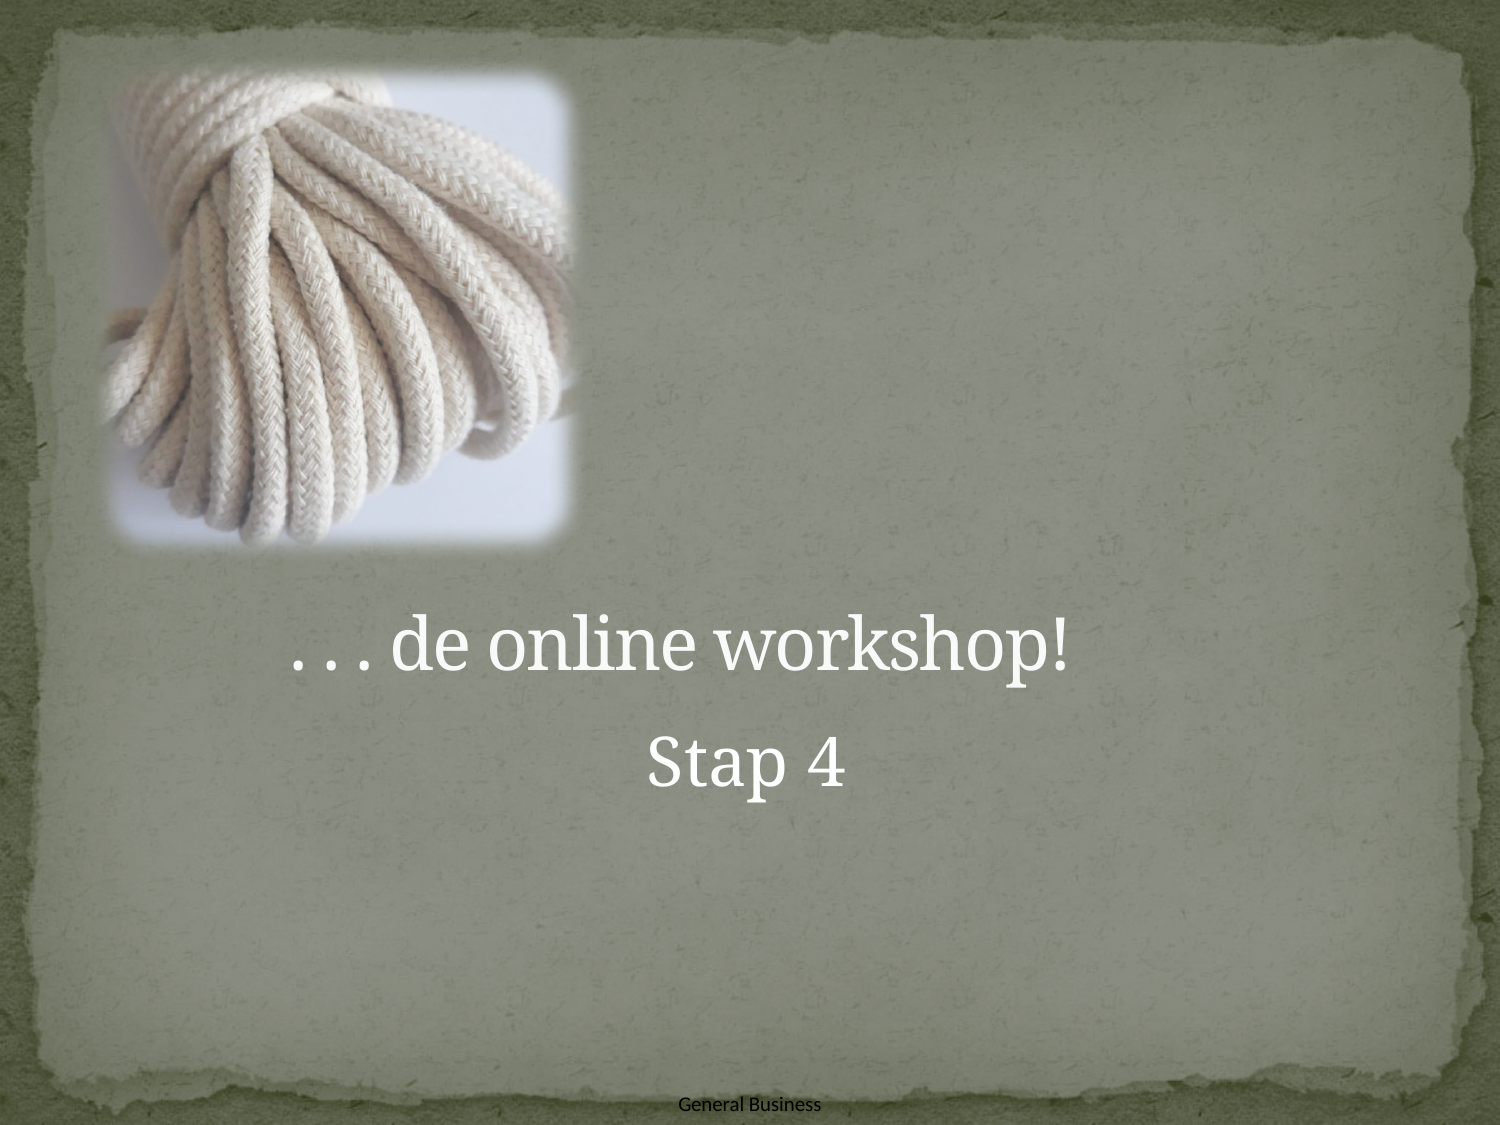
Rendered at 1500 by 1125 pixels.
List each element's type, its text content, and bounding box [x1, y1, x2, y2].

picture [89, 55, 589, 563]
text_box Stap 4 [631, 621, 1004, 809]
text_box . . . de online workshop! [274, 529, 1192, 693]
